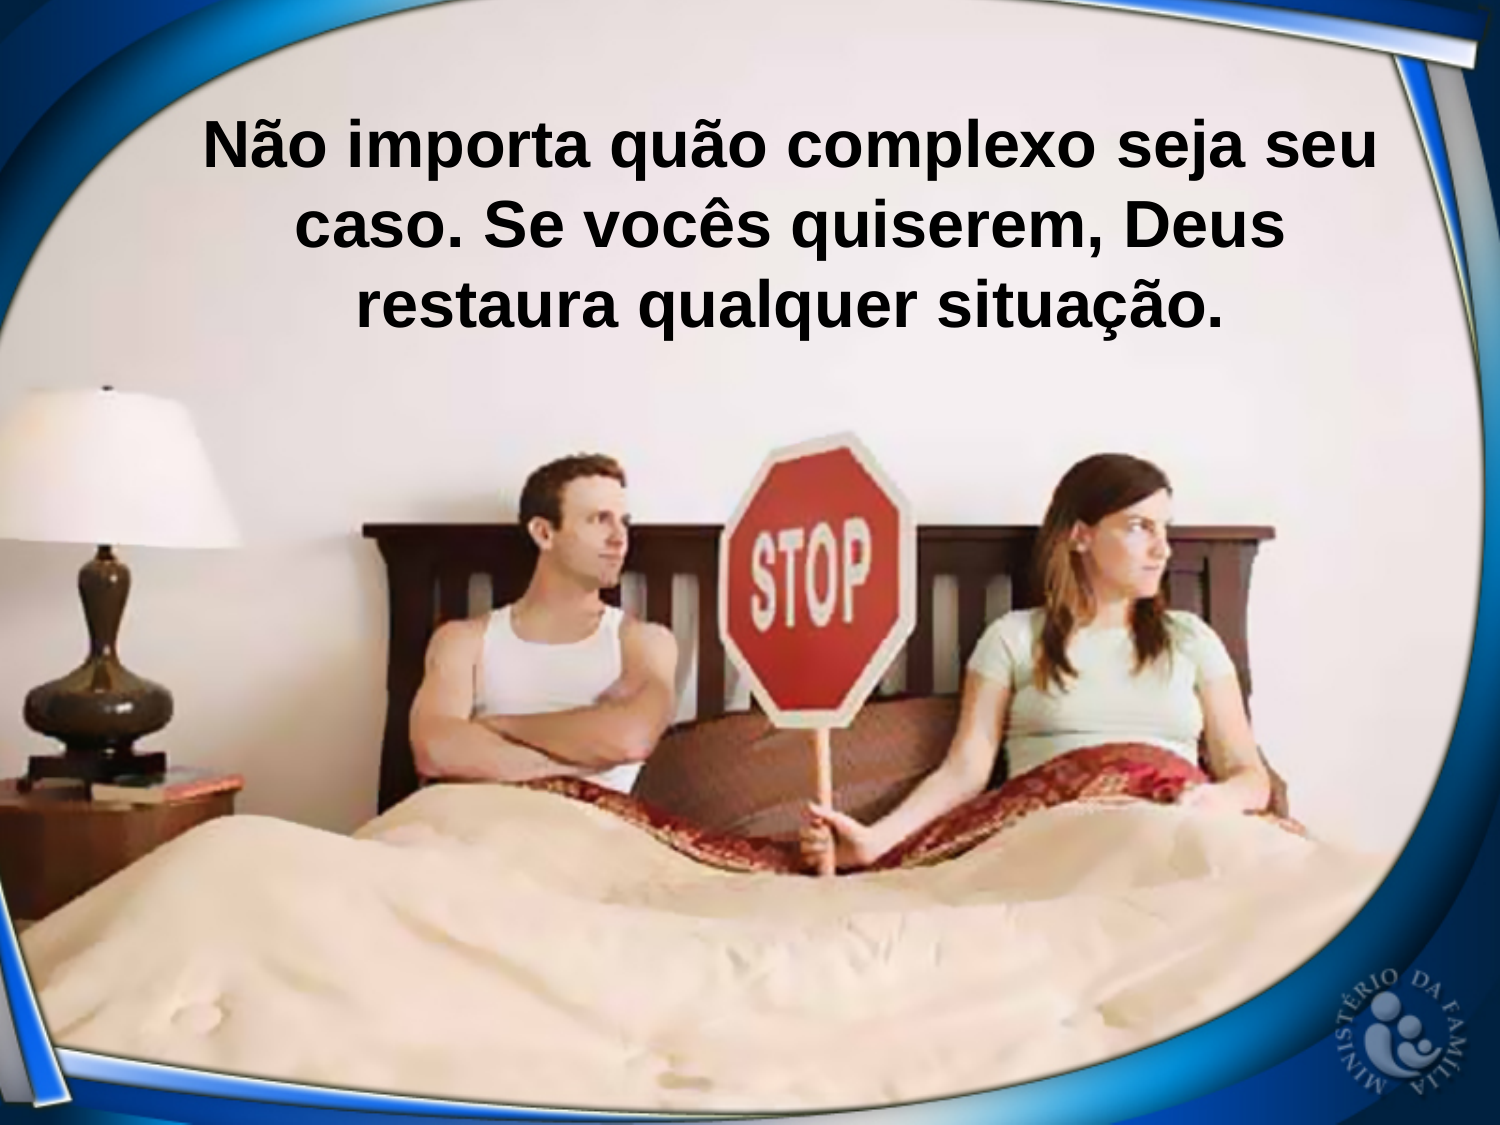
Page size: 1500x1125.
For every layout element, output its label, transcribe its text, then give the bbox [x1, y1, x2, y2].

picture [0, 0, 1500, 1125]
text_box Não importa quão complexo seja seu caso. Se vocês quiserem, Deus restaura qualquer situação. [187, 93, 1395, 349]
